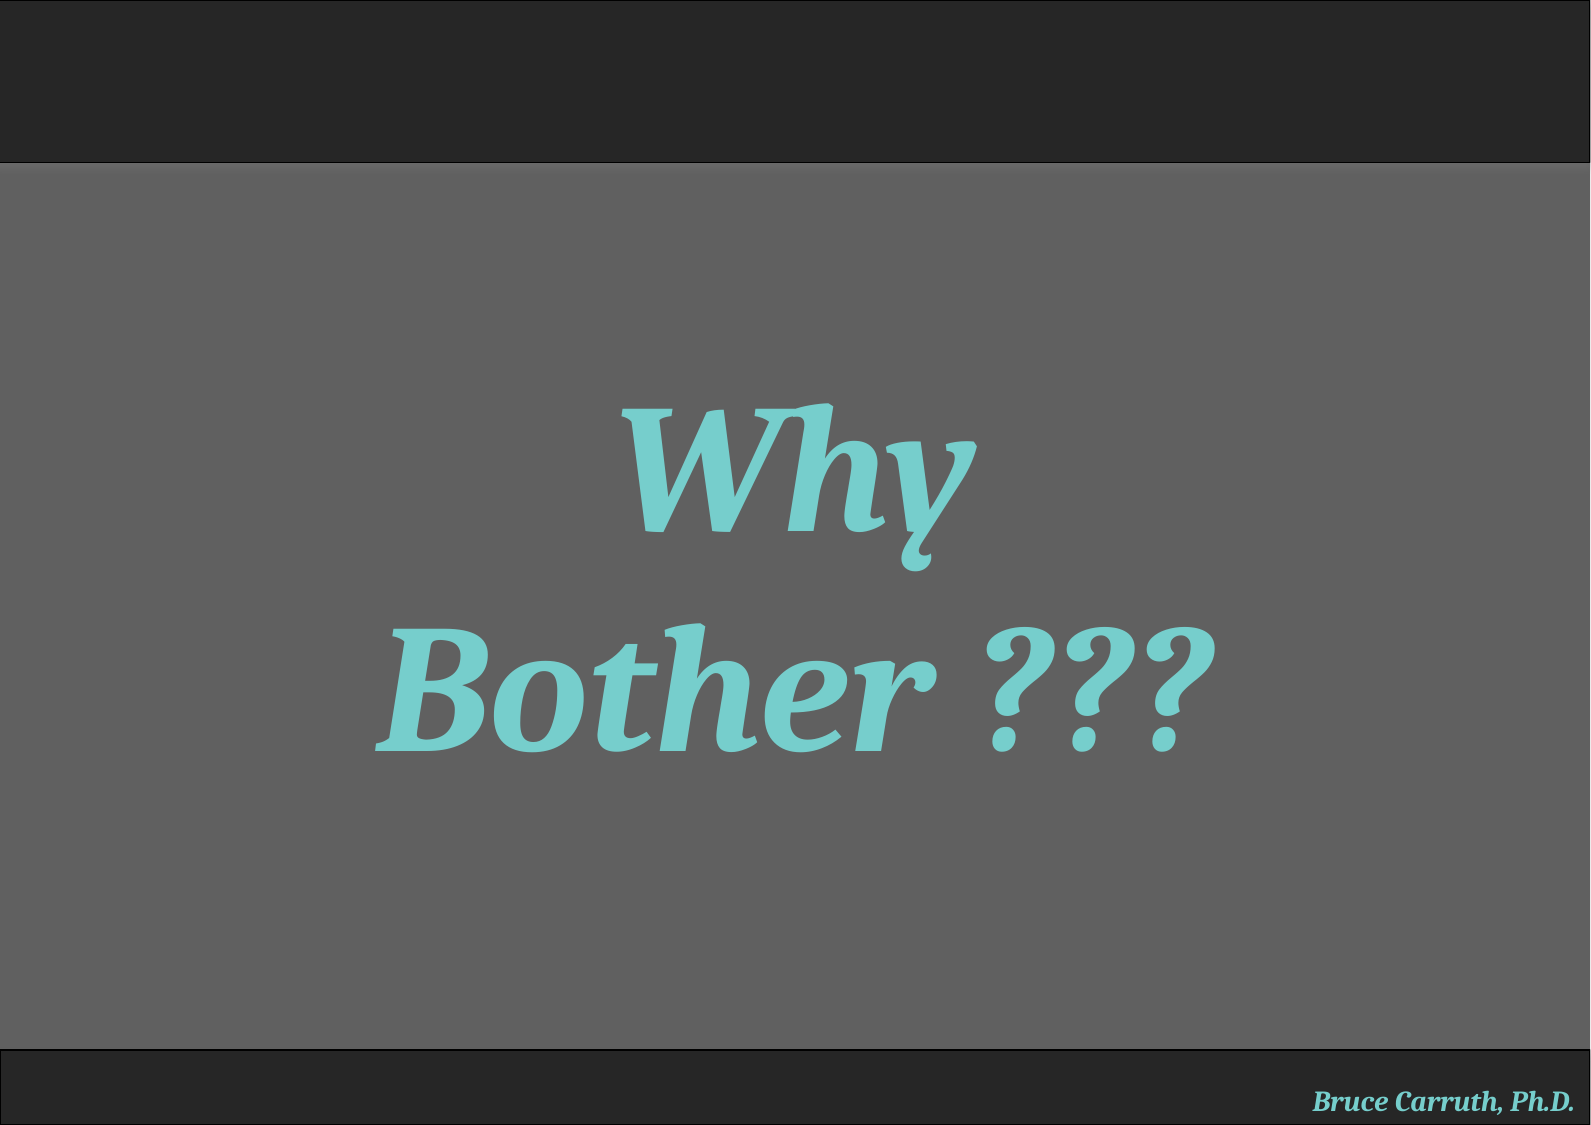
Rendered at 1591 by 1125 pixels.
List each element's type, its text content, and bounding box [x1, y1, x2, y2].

text_box Bruce Carruth, Ph.D. [0, 1049, 1591, 1125]
text_box [0, 0, 1591, 163]
text_box Why Bother ??? [332, 340, 1258, 796]
